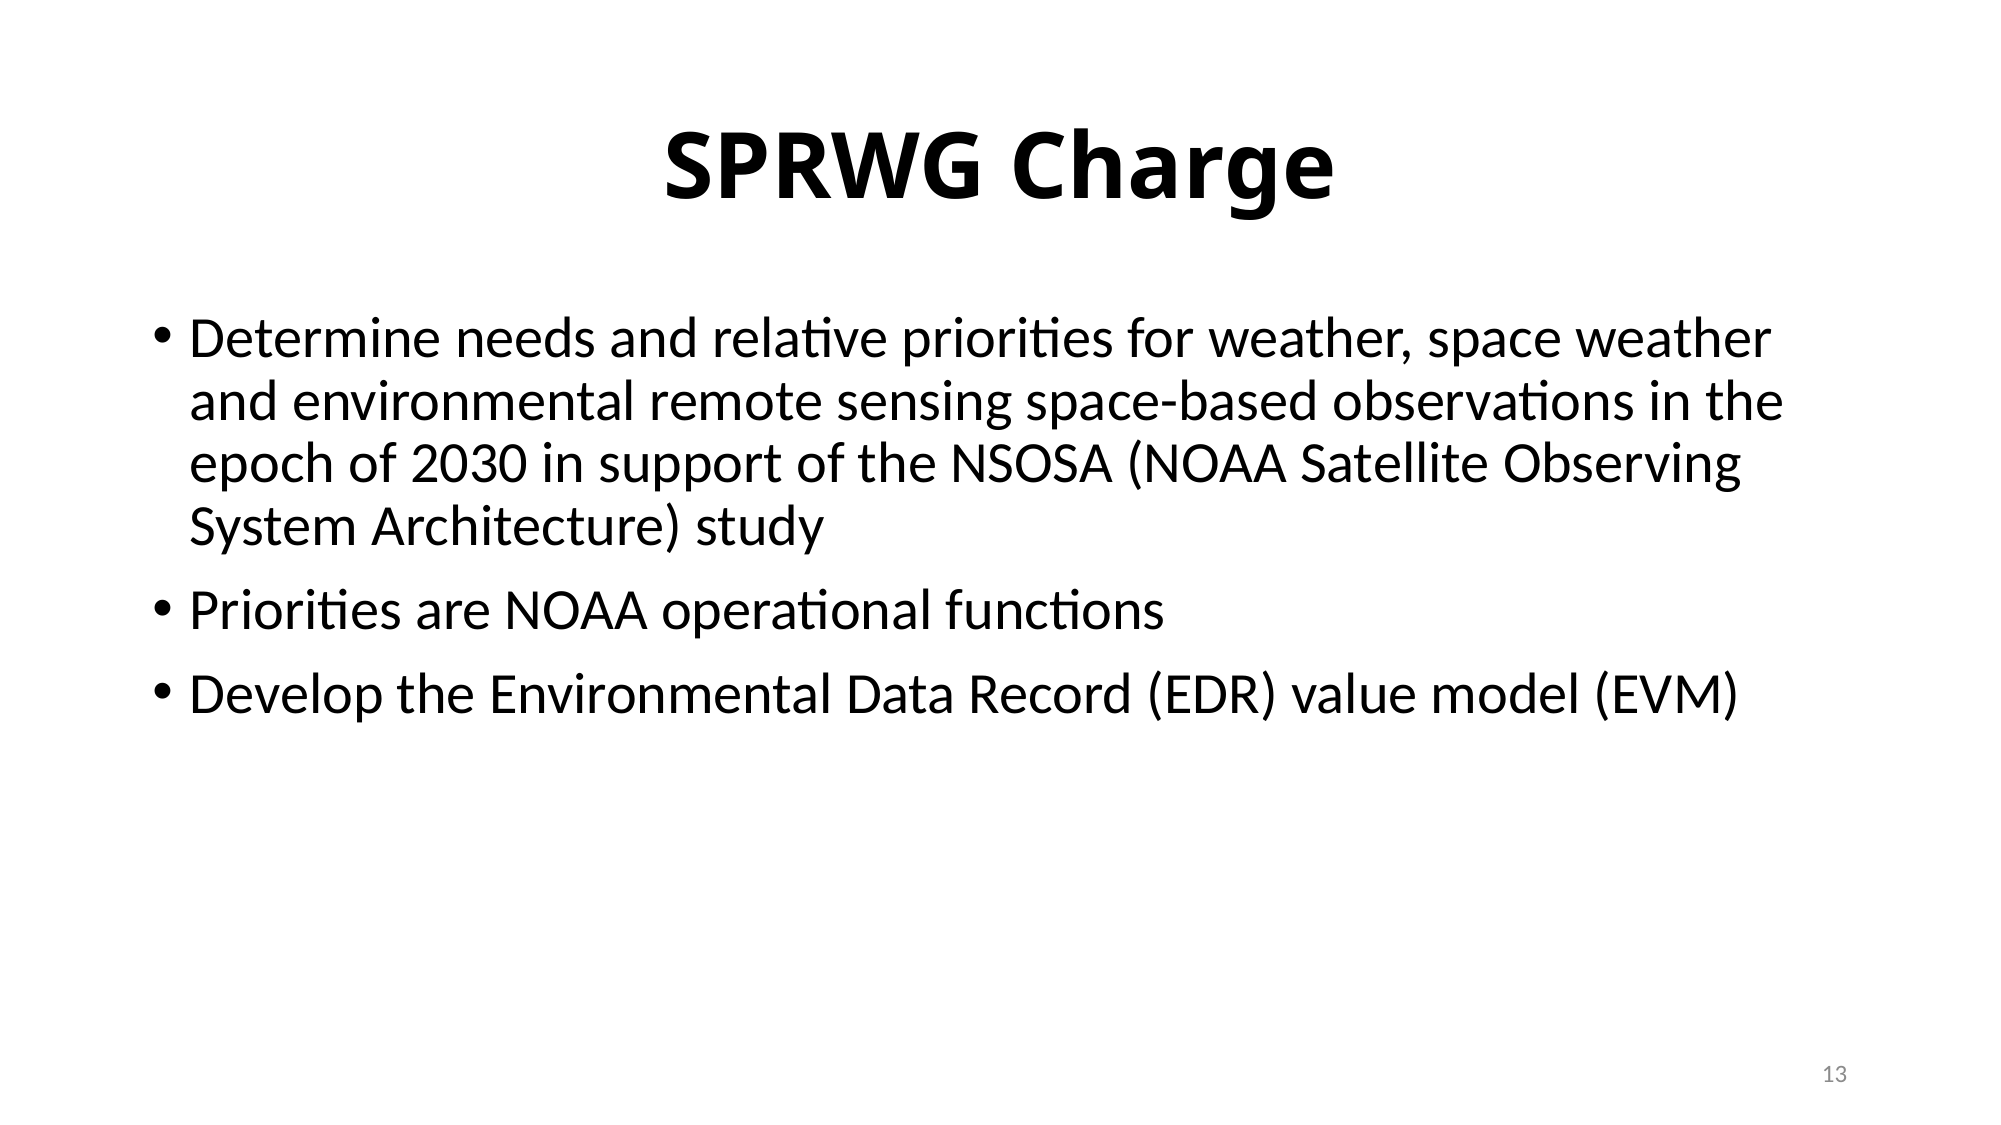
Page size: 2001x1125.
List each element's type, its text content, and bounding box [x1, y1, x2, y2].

slide_number 13 [1412, 1042, 1863, 1103]
title SPRWG Charge [137, 59, 1863, 278]
list Determine needs and relative priorities for weather, space weather and environmental remote sensing space-based observations in the epoch of 2030 in support of the NSOSA (NOAA Satellite Observing System Architecture) study Priorities are NOAA operational functions Develop the Environmental Data Record (EDR) value model (EVM) [137, 299, 1863, 1014]
